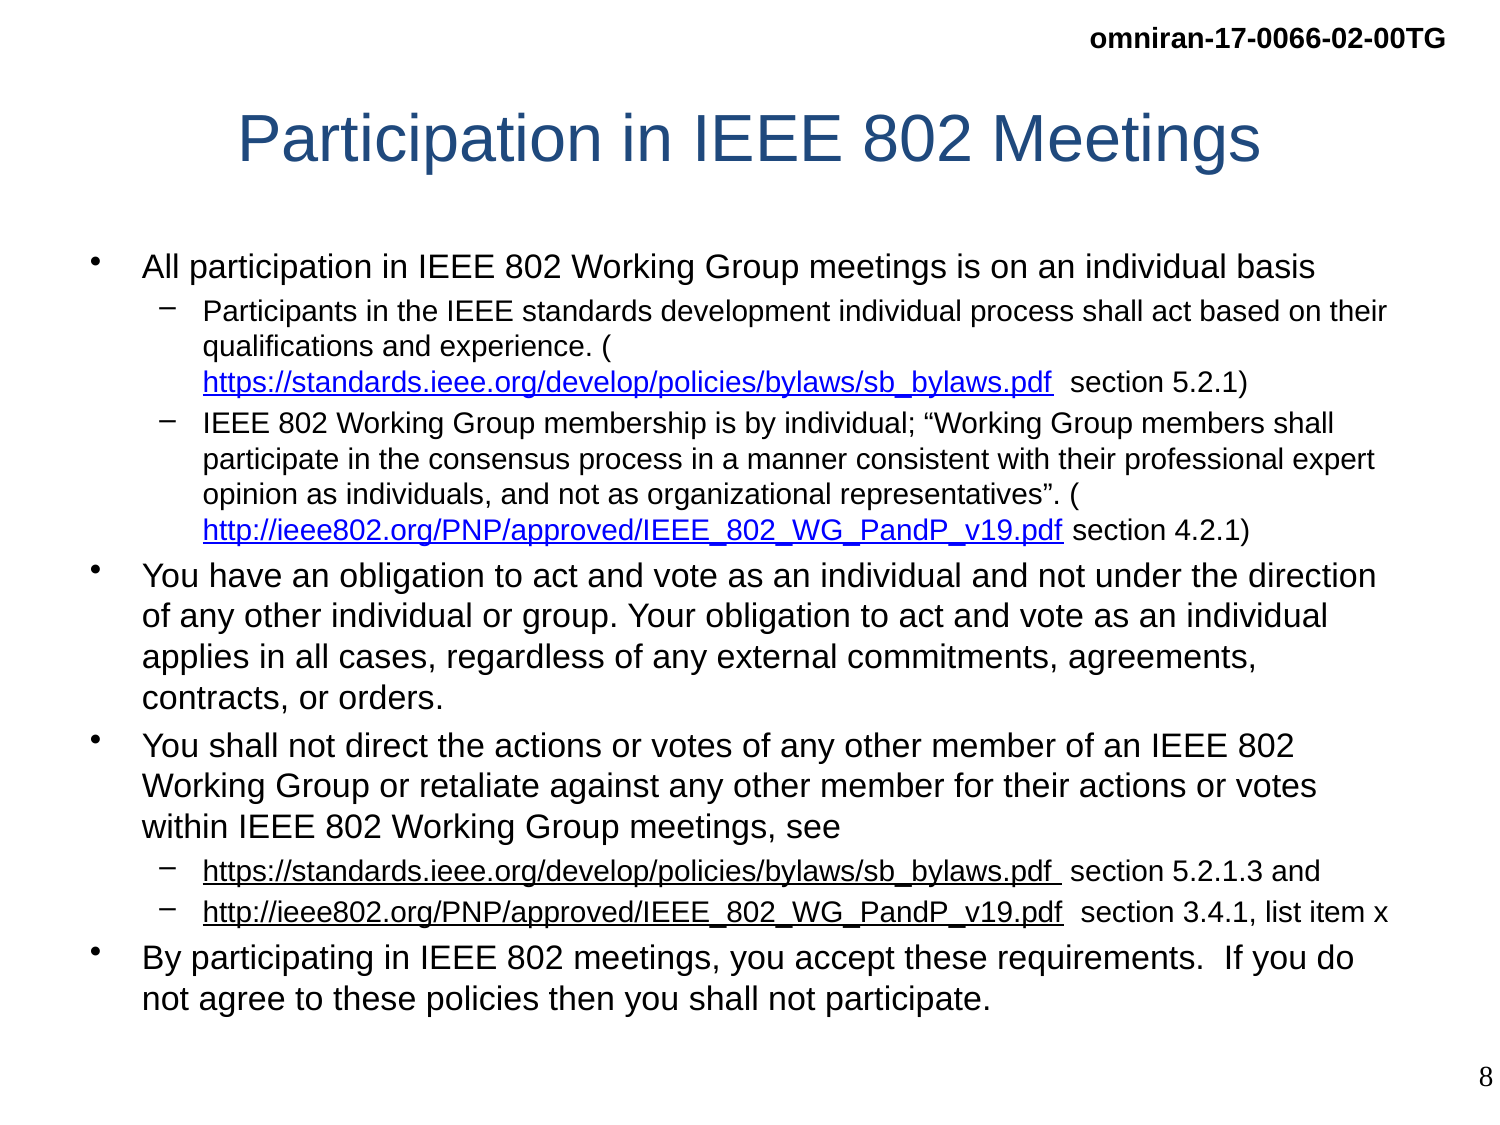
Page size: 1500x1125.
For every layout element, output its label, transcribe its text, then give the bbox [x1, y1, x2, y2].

list All participation in IEEE 802 Working Group meetings is on an individual basis Participants in the IEEE standards development individual process shall act based on their qualifications and experience. (https://standards.ieee.org/develop/policies/bylaws/sb_bylaws.pdf section 5.2.1) IEEE 802 Working Group membership is by individual; “Working Group members shall participate in the consensus process in a manner consistent with their professional expert opinion as individuals, and not as organizational representatives”. (http://ieee802.org/PNP/approved/IEEE_802_WG_PandP_v19.pdf section 4.2.1) You have an obligation to act and vote as an individual and not under the direction of any other individual or group. Your obligation to act and vote as an individual applies in all cases, regardless of any external commitments, agreements, contracts, or orders. You shall not direct the actions or votes of any other member of an IEEE 802 Working Group or retaliate against any other member for their actions or votes within IEEE 802 Working Group meetings, see https://standards.ieee.org/develop/policies/bylaws/sb_bylaws.pdf section 5.2.1.3 and http://ieee802.org/PNP/approved/IEEE_802_WG_PandP_v19.pdf section 3.4.1, list item x By participating in IEEE 802 meetings, you accept these requirements. If you do not agree to these policies then you shall not participate. [75, 237, 1425, 1025]
title Participation in IEEE 802 Meetings [75, 45, 1425, 225]
